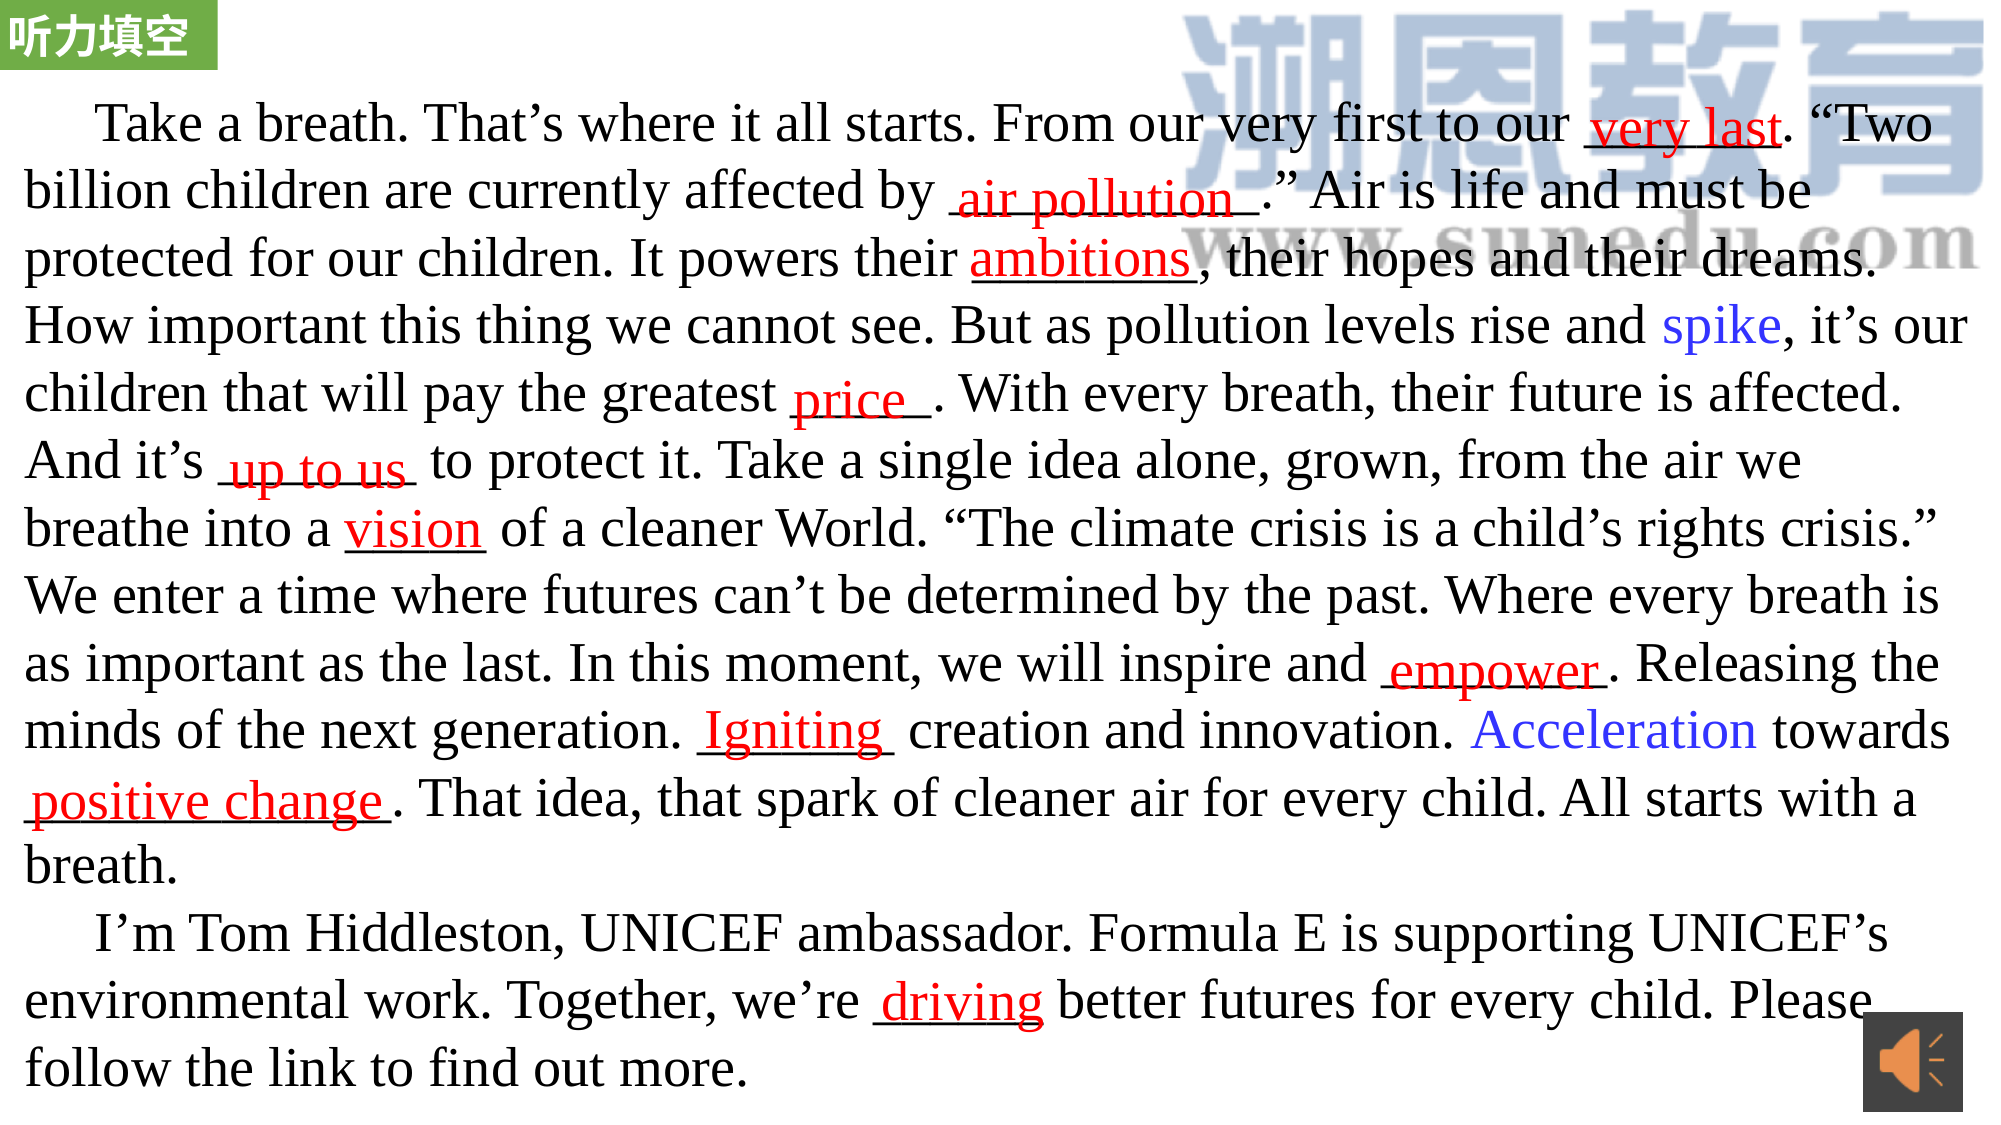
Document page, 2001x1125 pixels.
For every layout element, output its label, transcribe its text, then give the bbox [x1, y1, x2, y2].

picture [1178, 7, 1984, 269]
text_box Take a breath. That’s where it all starts. From our very first to our _______. “Two billion children are currently affected by ___________.” Air is life and must be protected for our children. It powers their ________, their hopes and their dreams. How important this thing we cannot see. But as pollution levels rise and spike, it’s our children that will pay the greatest _____. With every breath, their future is affected. And it’s _______ to protect it. Take a single idea alone, grown, from the air we breathe into a _____ of a cleaner World. “The climate crisis is a child’s rights crisis.” We enter a time where futures can’t be determined by the past. Where every breath is as important as the last. In this moment, we will inspire and ________. Releasing the minds of the next generation. _______ creation and innovation. Acceleration towards _____________. That idea, that spark of cleaner air for every child. All starts with a breath. I’m Tom Hiddleston, UNICEF ambassador. Formula E is supporting UNICEF’s environmental work. Together, we’re ______ better futures for every child. Please follow the link to find out more. [17, 77, 1982, 1106]
text_box Igniting [704, 692, 983, 760]
text_box positive change [31, 763, 385, 899]
text_box price [793, 361, 1310, 430]
text_box very last [1590, 90, 1817, 158]
text_box ambitions [969, 229, 1276, 288]
text_box vision [344, 491, 596, 560]
text_box 听力填空 [0, 0, 218, 70]
text_box up to us [229, 432, 553, 501]
text_box empower [1389, 633, 1718, 701]
picture [1861, 1011, 1965, 1114]
text_box driving [881, 964, 1349, 1032]
text_box air pollution [957, 160, 1298, 229]
